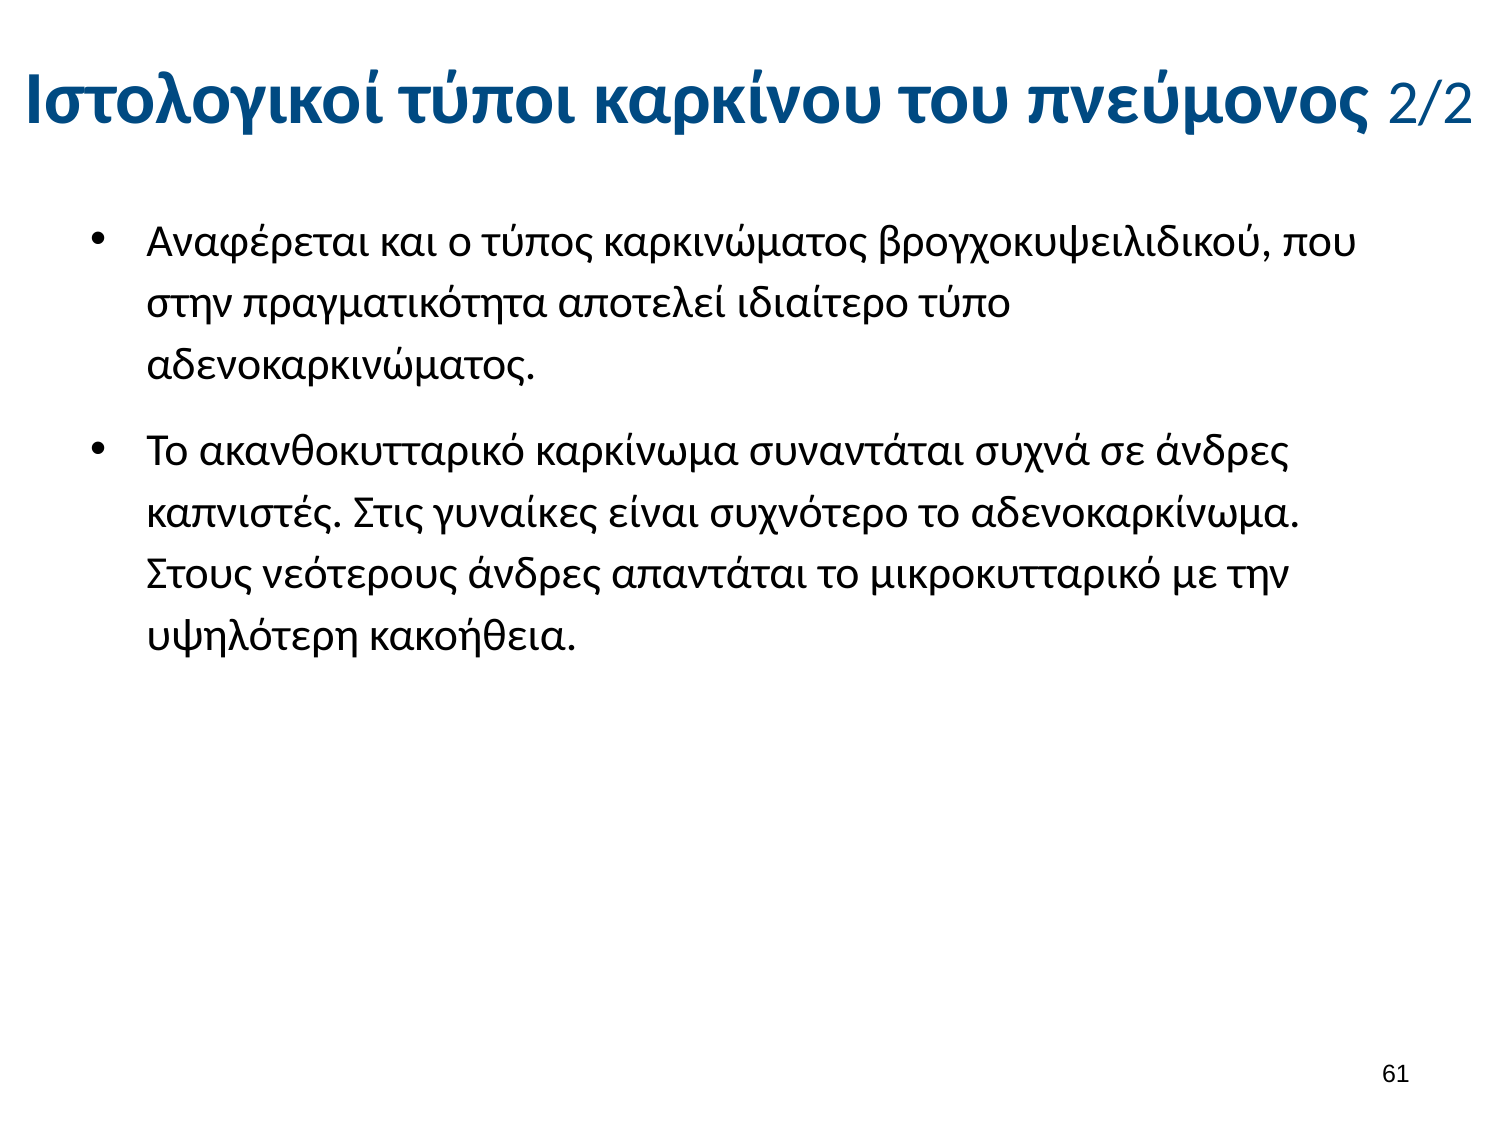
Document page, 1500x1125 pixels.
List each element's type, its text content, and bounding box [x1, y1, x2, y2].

list Αναφέρεται και ο τύπος καρκινώματος βρογχοκυψειλιδικού, που στην πραγματικότητα αποτελεί ιδιαίτερο τύπο αδενοκαρκινώματος. Το ακανθοκυτταρικό καρκίνωμα συναντάται συχνά σε άνδρες καπνιστές. Στις γυναίκες είναι συχνότερο το αδενοκαρκίνωμα. Στους νεότερους άνδρες απαντάται το μικροκυτταρικό με την υψηλότερη κακοήθεια. [75, 196, 1425, 1024]
title Ιστολογικοί τύποι καρκίνου του πνεύμονος 2/2 [0, 19, 1500, 169]
slide_number 60 [1074, 1042, 1425, 1103]
